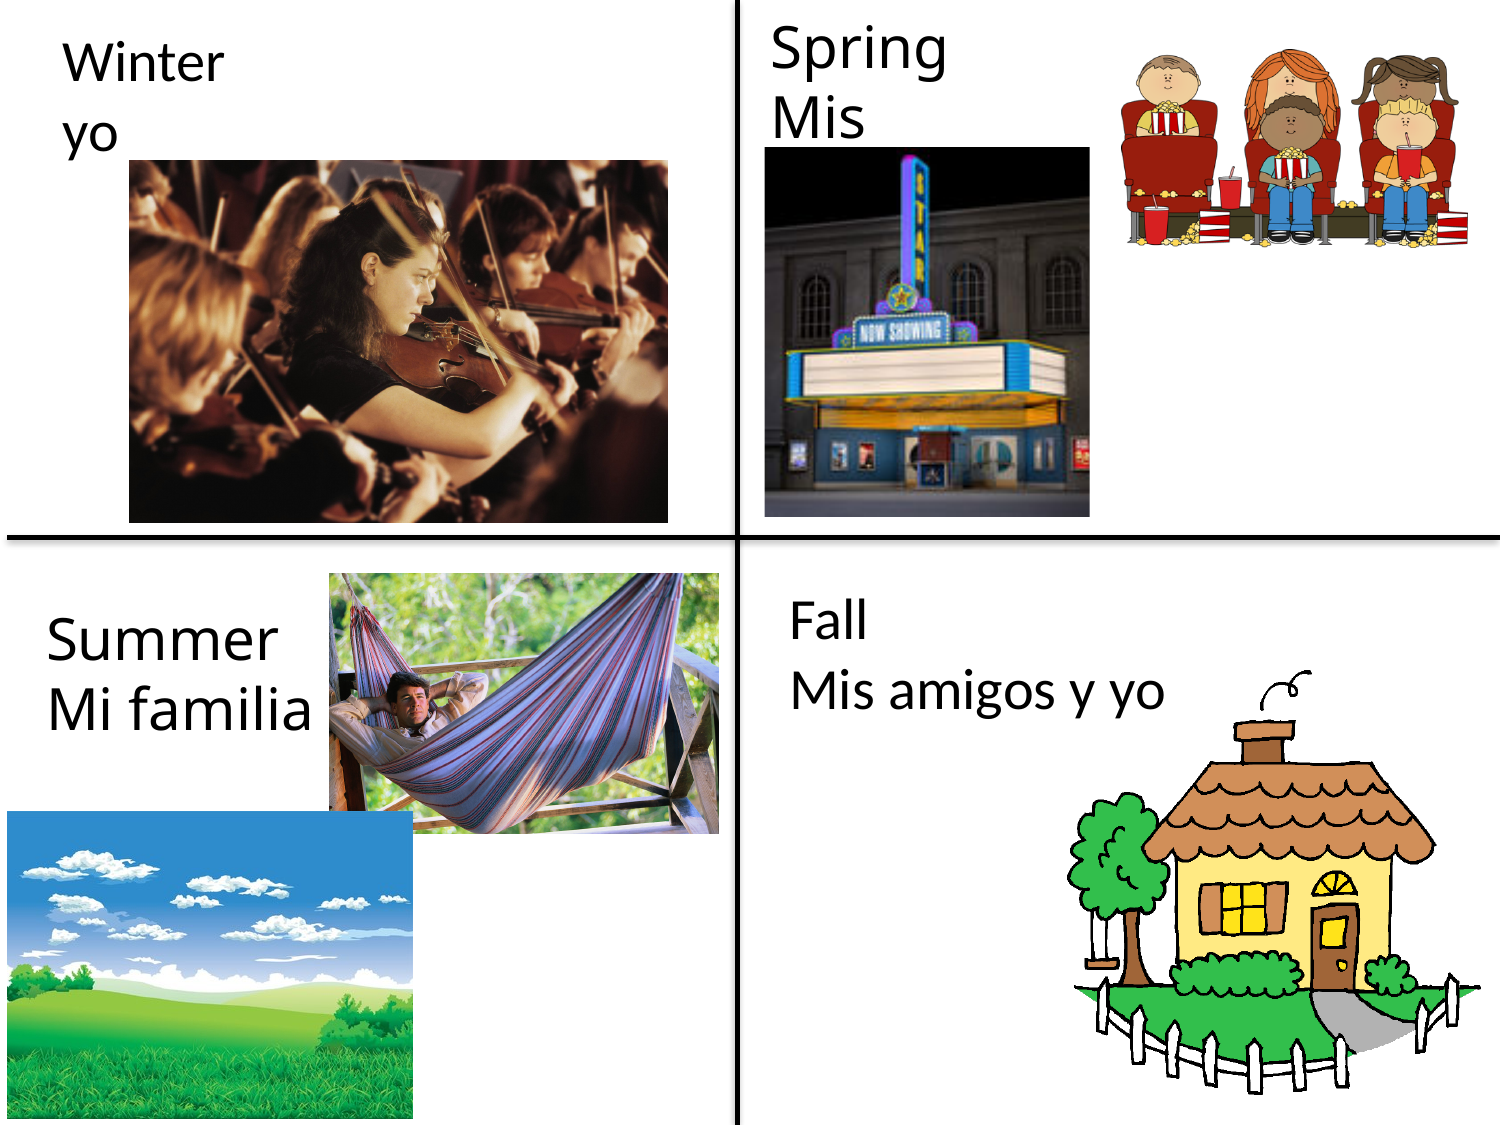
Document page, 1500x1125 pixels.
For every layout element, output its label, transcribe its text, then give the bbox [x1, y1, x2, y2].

text_box Winter yo [48, 15, 511, 171]
text_box Fall Mis amigos y yo [774, 573, 1200, 729]
picture [1066, 669, 1481, 1095]
picture [128, 159, 668, 524]
picture [6, 573, 719, 1119]
text_box Summer Mi familia [31, 594, 324, 750]
text_box Spring Mis amigos [756, 3, 1093, 228]
picture [764, 147, 1090, 517]
picture [1121, 49, 1469, 248]
